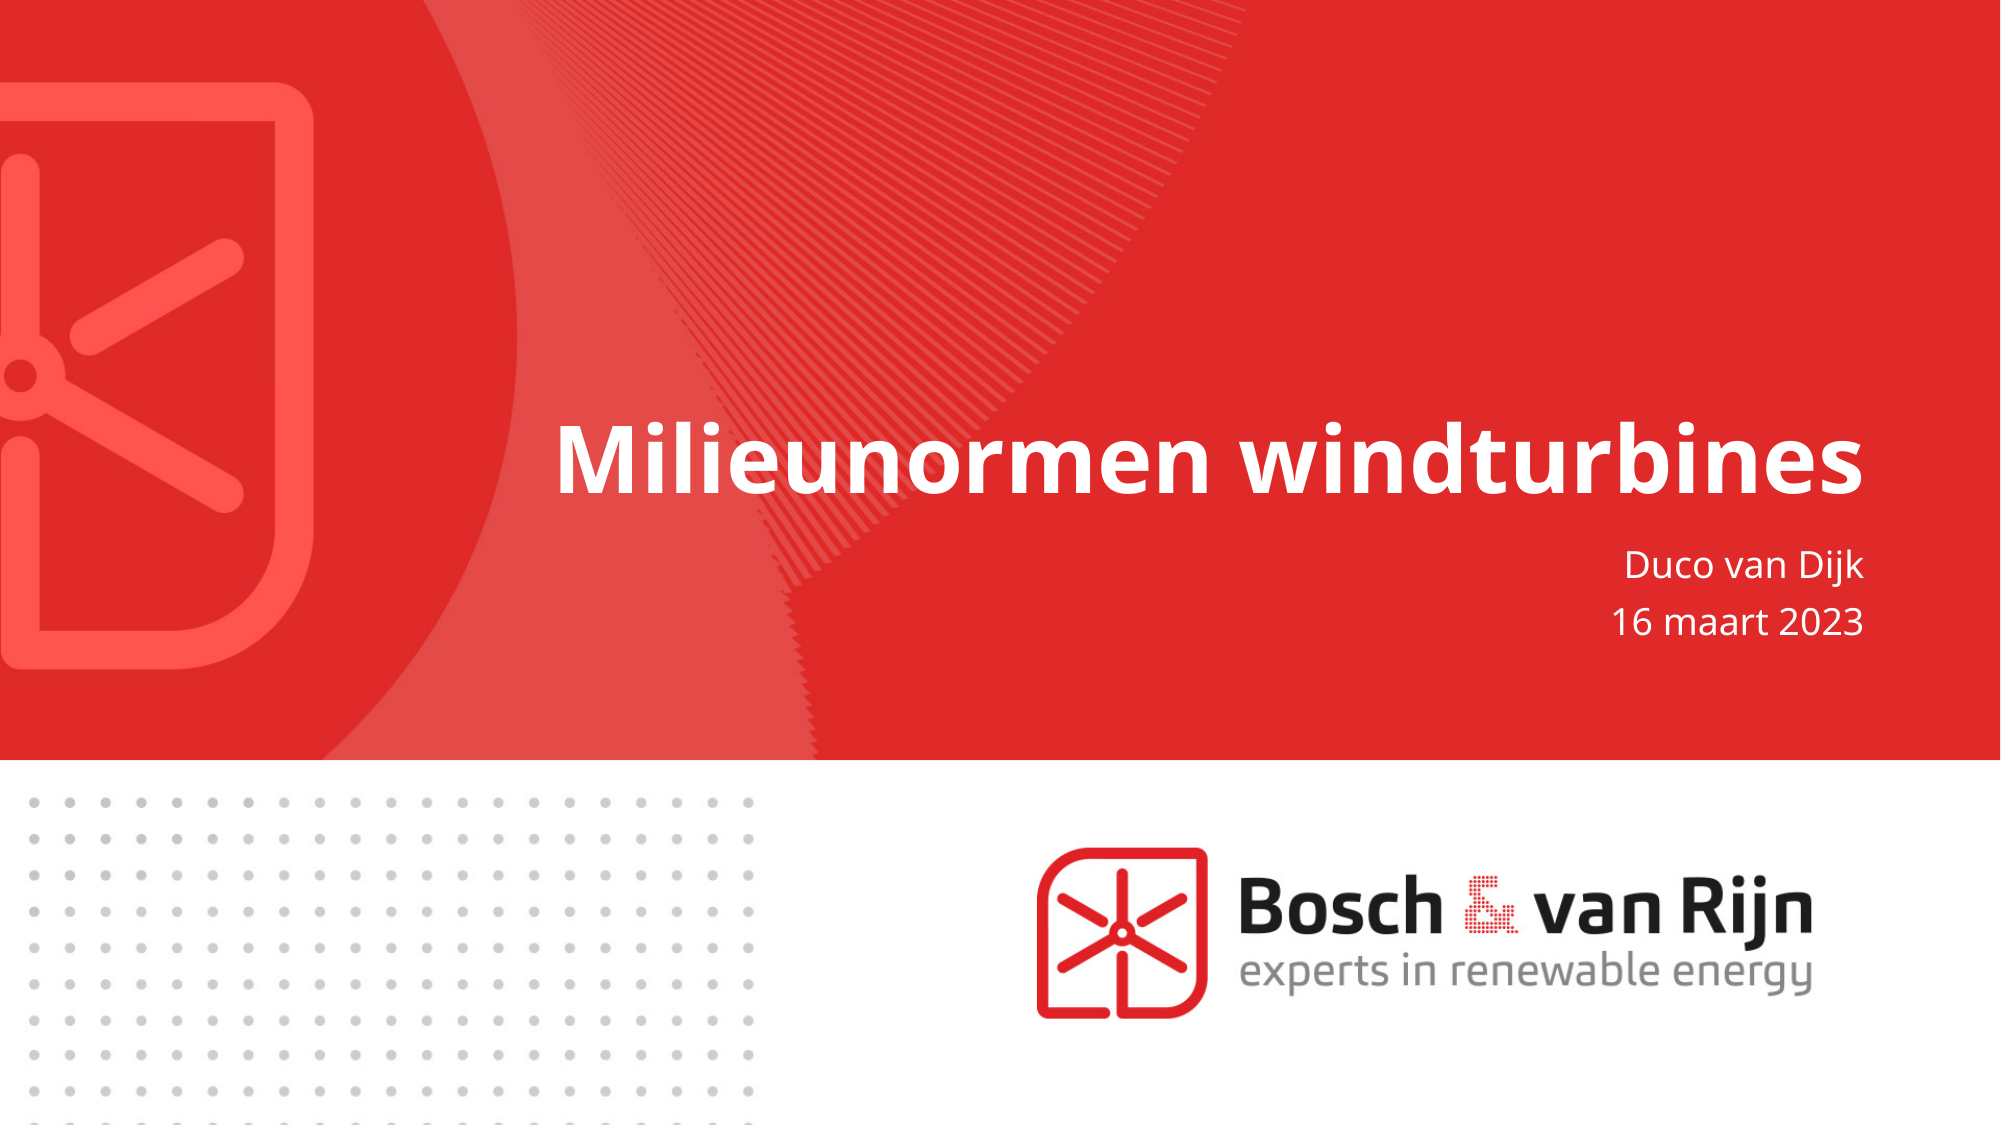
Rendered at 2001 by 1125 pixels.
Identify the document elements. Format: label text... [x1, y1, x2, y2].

title Milieunormen windturbines [379, 182, 1880, 521]
subtitle Duco van Dijk 16 maart 2023 [379, 539, 1880, 718]
picture [0, 0, 2001, 1125]
